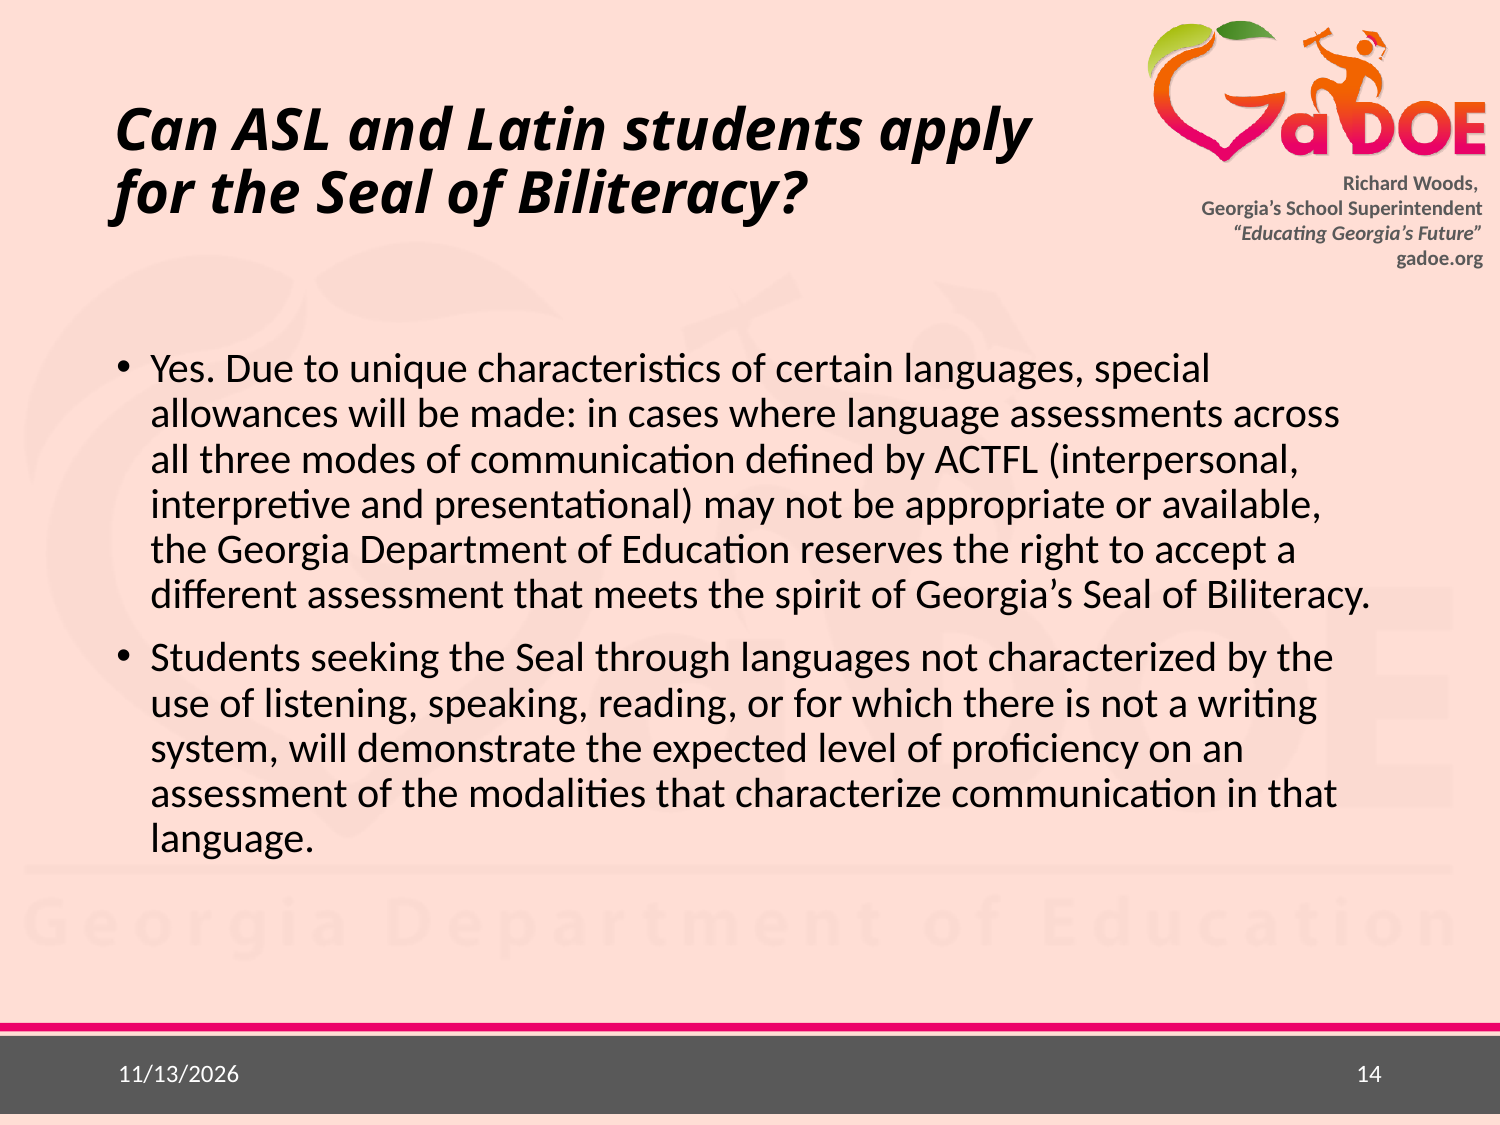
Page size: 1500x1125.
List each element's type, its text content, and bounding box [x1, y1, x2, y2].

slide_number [103, 1042, 441, 1103]
picture [1135, 8, 1499, 164]
picture [19, 235, 1473, 980]
slide_number 14 [1059, 1042, 1397, 1103]
title Can ASL and Latin students apply for the Seal of Biliteracy? [99, 54, 1136, 273]
list Yes. Due to unique characteristics of certain languages, special allowances will be made: in cases where language assessments across all three modes of communication defined by ACTFL (interpersonal, interpretive and presentational) may not be appropriate or available, the Georgia Department of Education reserves the right to accept a different assessment that meets the spirit of Georgia’s Seal of Biliteracy. Students seeking the Seal through languages not characterized by the use of listening, speaking, reading, or for which there is not a writing system, will demonstrate the expected level of proficiency on an assessment of the modalities that characterize communication in that language. [101, 338, 1396, 904]
